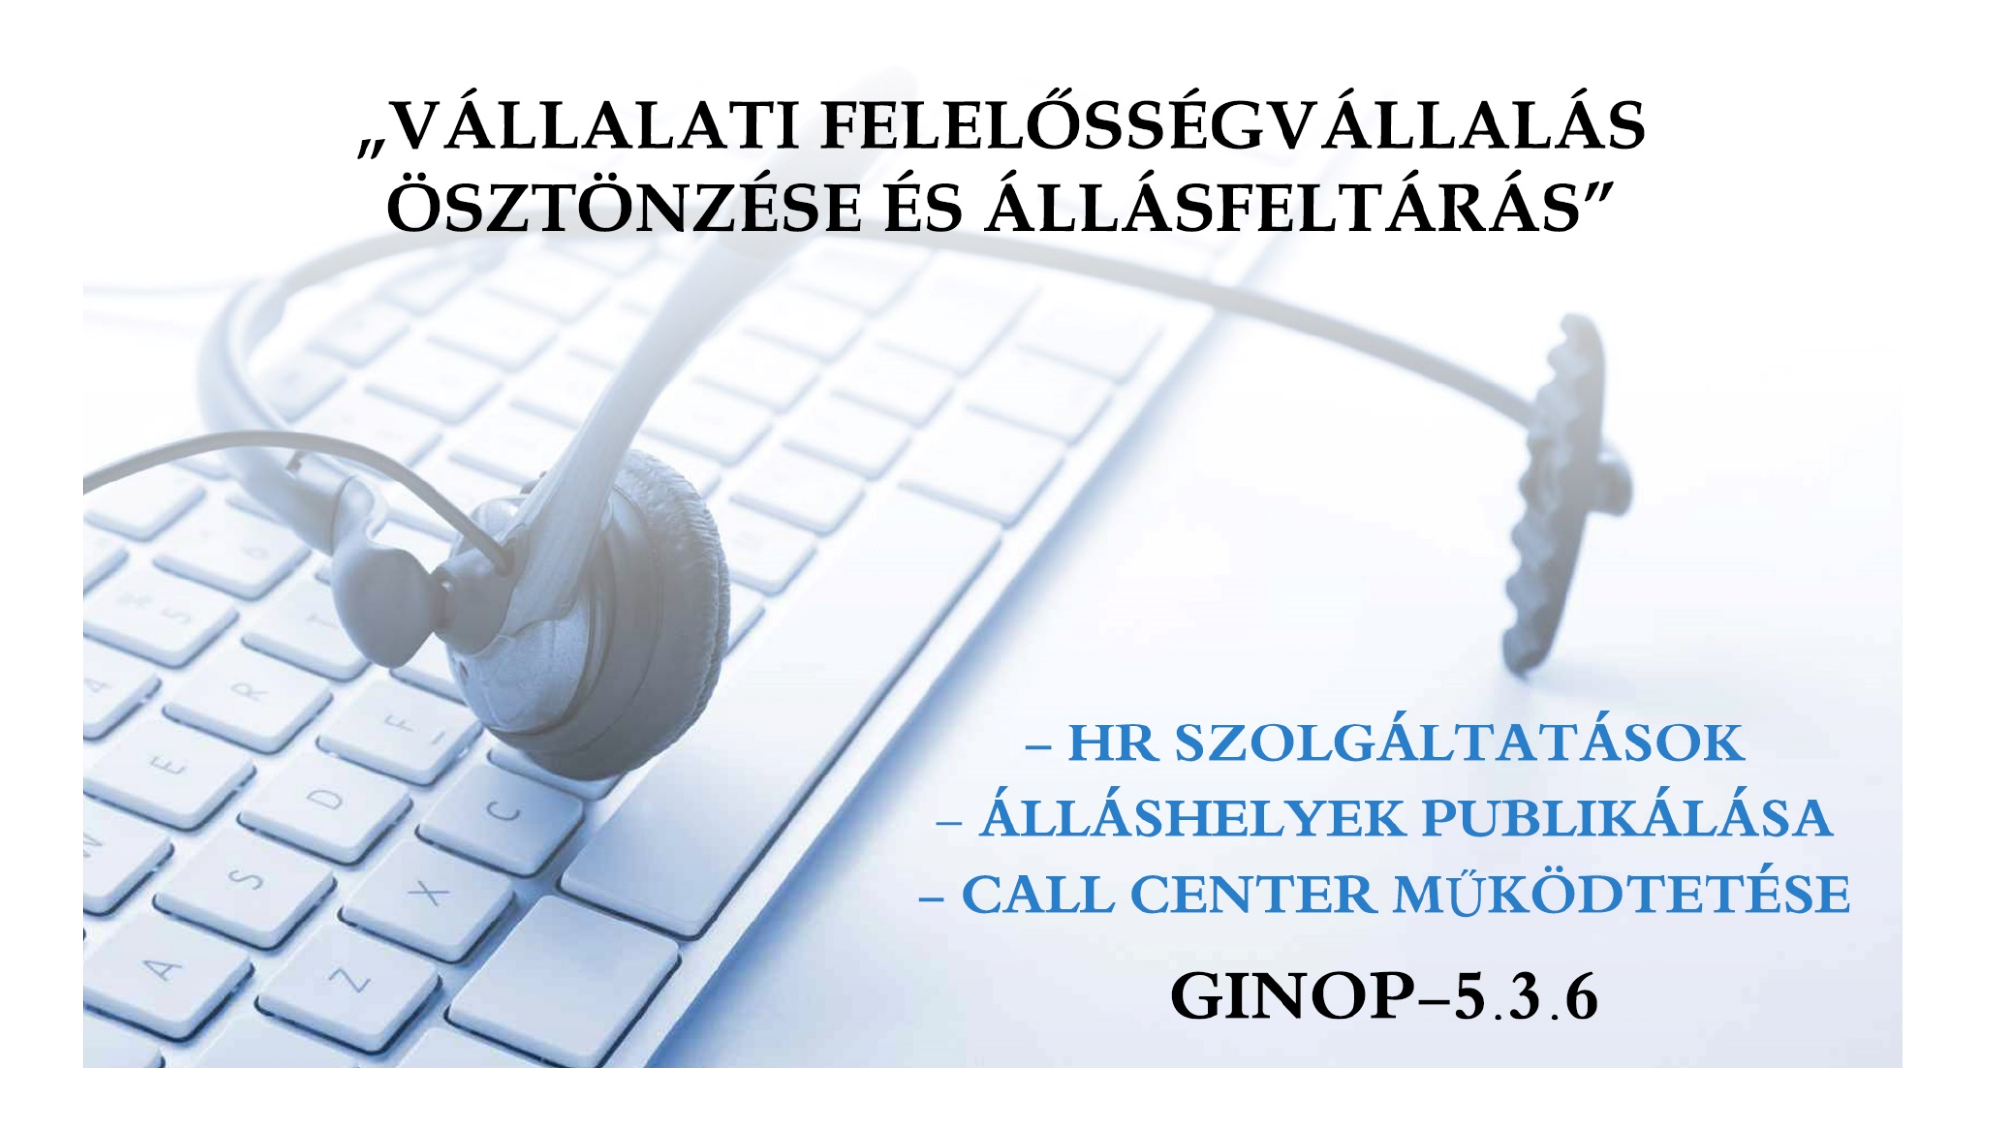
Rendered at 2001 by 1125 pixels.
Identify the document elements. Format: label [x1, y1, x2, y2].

list [83, 42, 1918, 1068]
